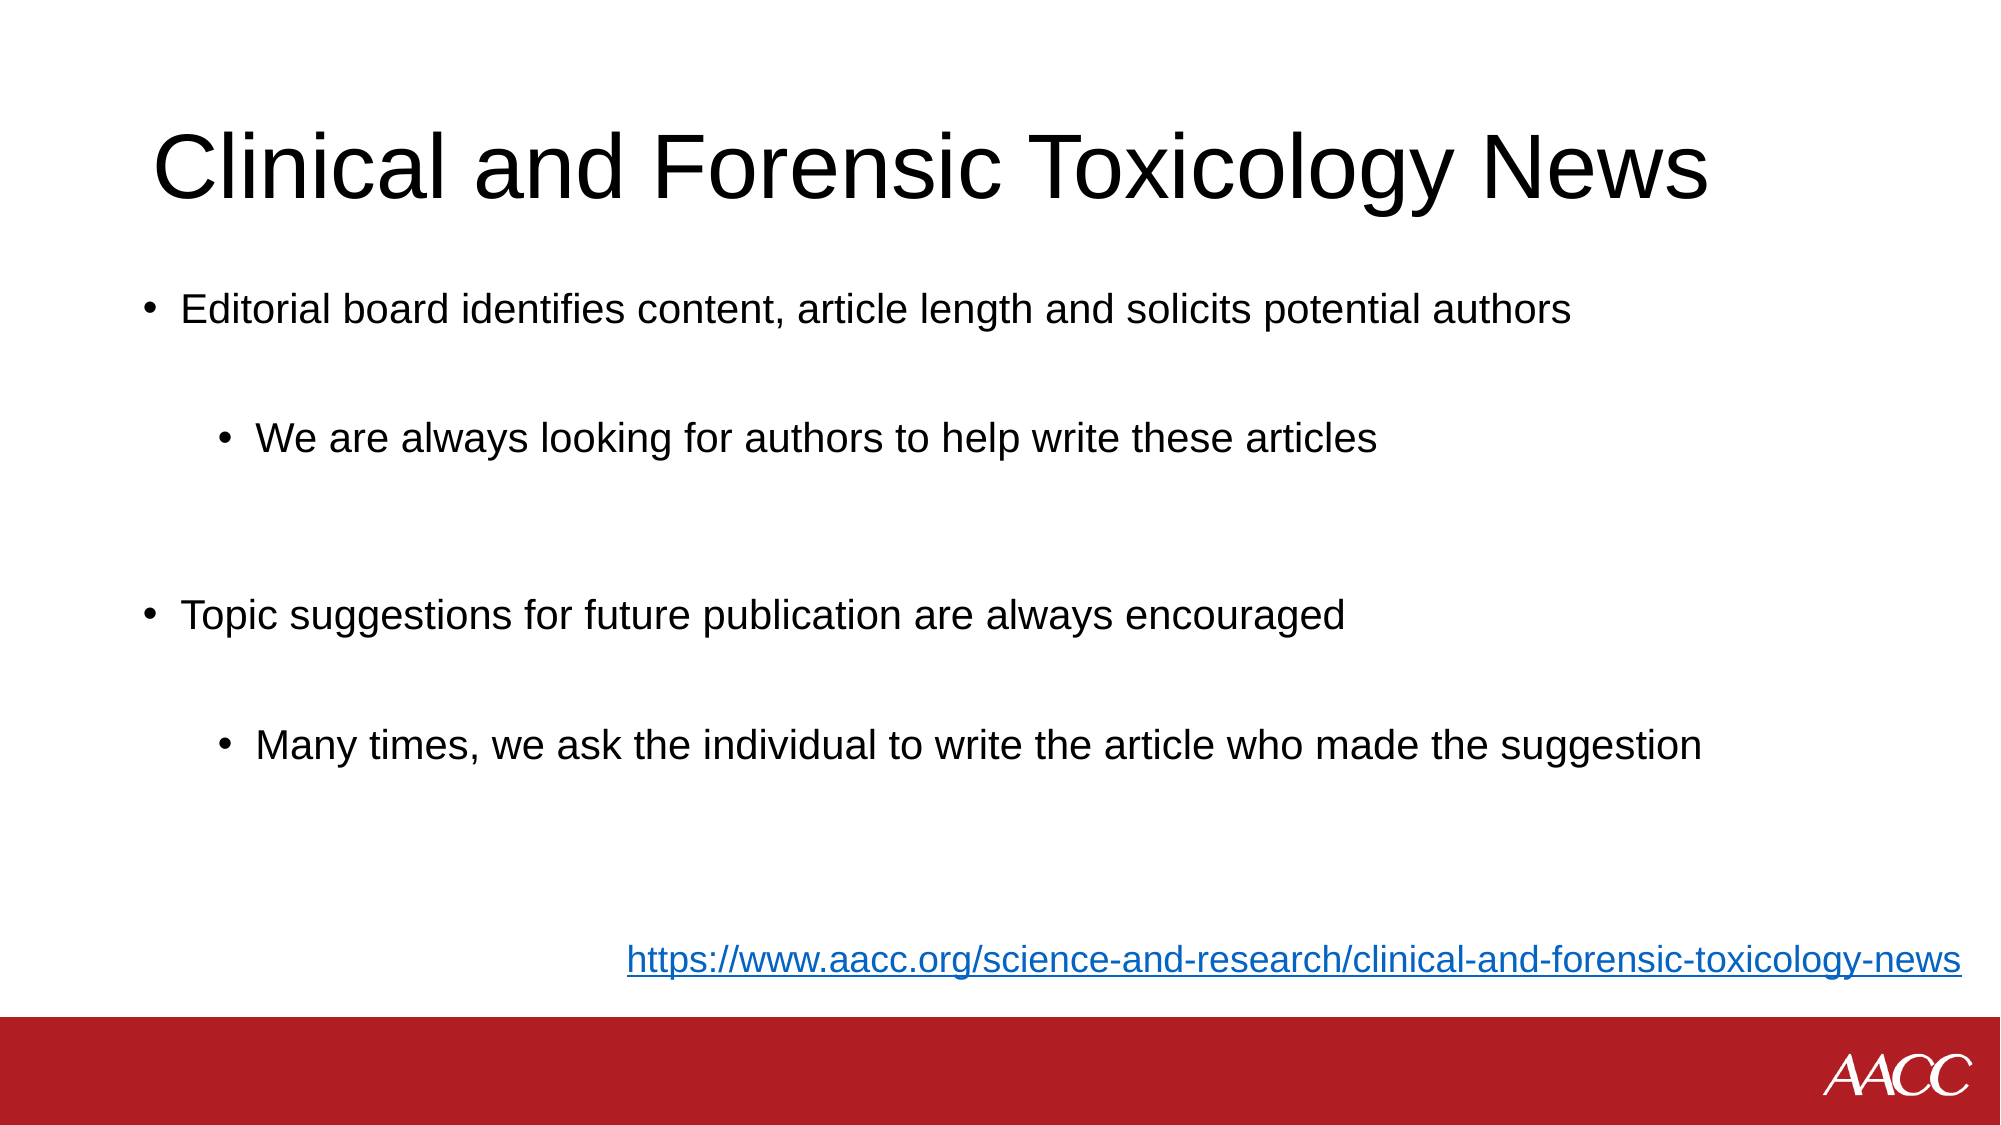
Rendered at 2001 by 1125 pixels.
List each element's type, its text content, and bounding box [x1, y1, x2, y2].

title Clinical and Forensic Toxicology News [137, 59, 1863, 278]
list Editorial board identifies content, article length and solicits potential authors We are always looking for authors to help write these articles Topic suggestions for future publication are always encouraged Many times, we ask the individual to write the article who made the suggestion [127, 279, 1853, 994]
text_box https://www.aacc.org/science-and-research/clinical-and-forensic-toxicology-news [549, 928, 1977, 988]
picture [0, 1017, 2000, 1125]
